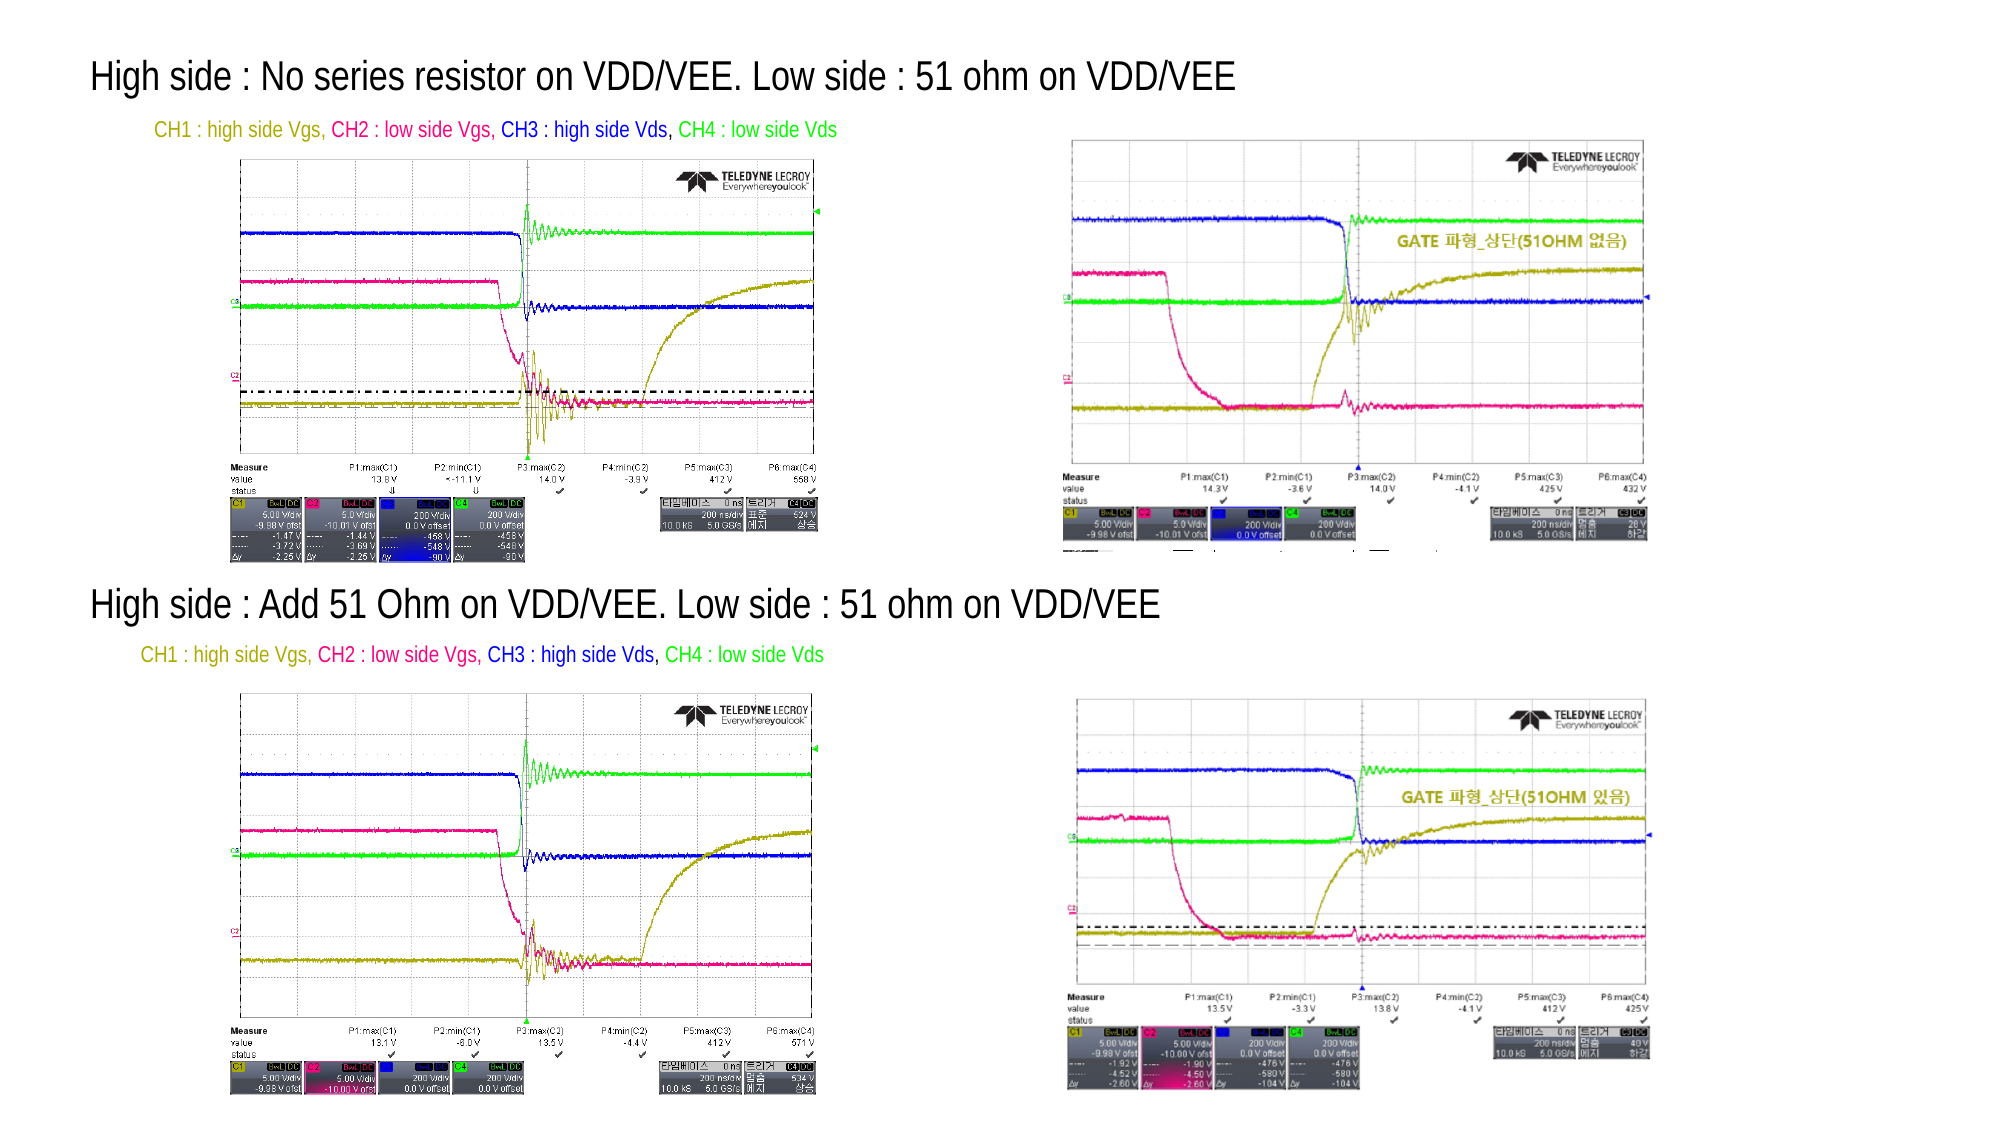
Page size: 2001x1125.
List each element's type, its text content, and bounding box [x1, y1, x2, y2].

text_box CH1 : high side Vgs, CH2 : low side Vgs, CH3 : high side Vds, CH4 : low side Vds [75, 107, 917, 150]
picture [227, 157, 821, 563]
text_box High side : Add 51 Ohm on VDD/VEE. Low side : 51 ohm on VDD/VEE [75, 569, 1833, 635]
picture [1063, 691, 1655, 1095]
text_box CH1 : high side Vgs, CH2 : low side Vgs, CH3 : high side Vds, CH4 : low side Vds [61, 631, 903, 674]
picture [1063, 134, 1657, 553]
picture [227, 691, 819, 1095]
text_box High side : No series resistor on VDD/VEE. Low side : 51 ohm on VDD/VEE [75, 41, 1833, 107]
